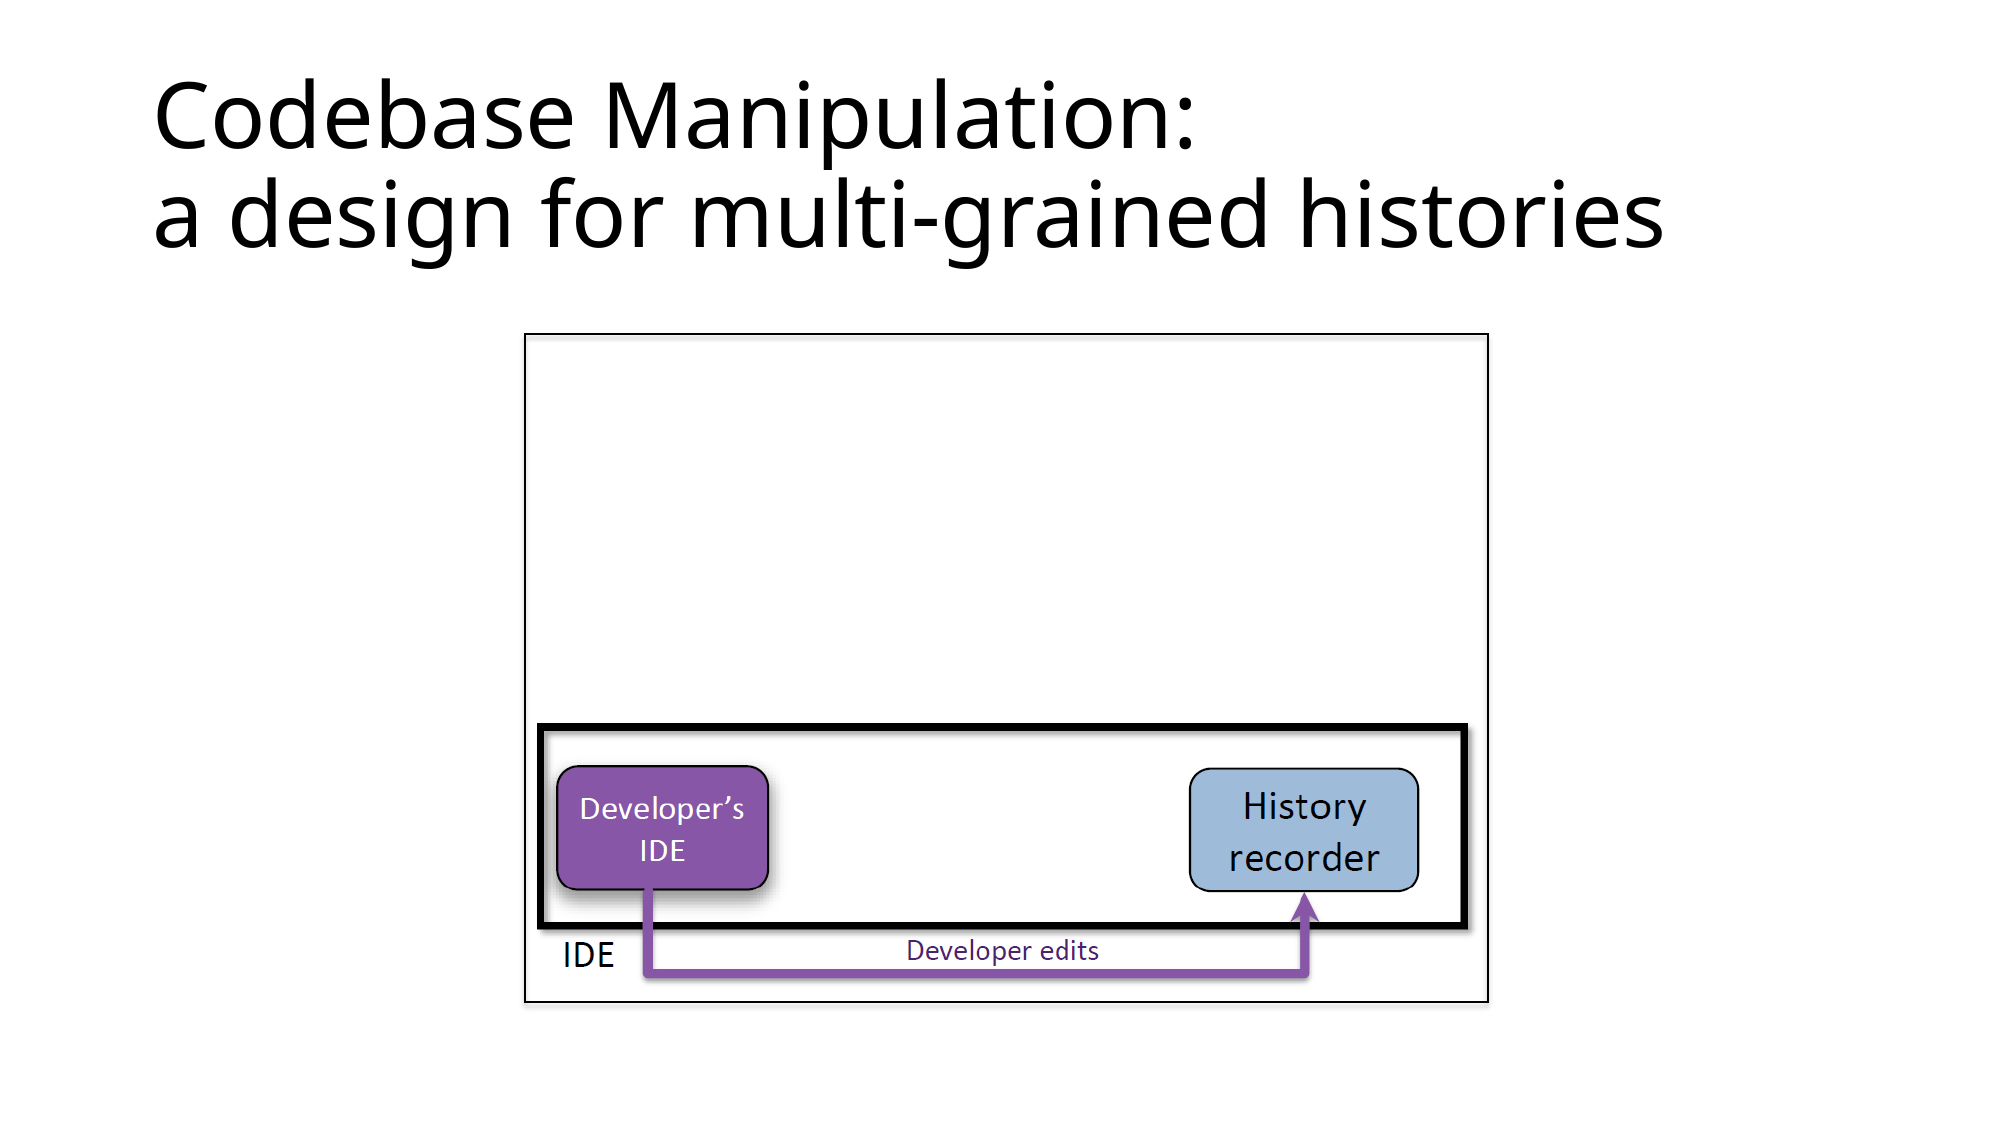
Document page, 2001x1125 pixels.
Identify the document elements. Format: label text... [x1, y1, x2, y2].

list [499, 299, 1501, 1014]
title Codebase Manipulation: a design for multi-grained histories [137, 59, 1863, 278]
